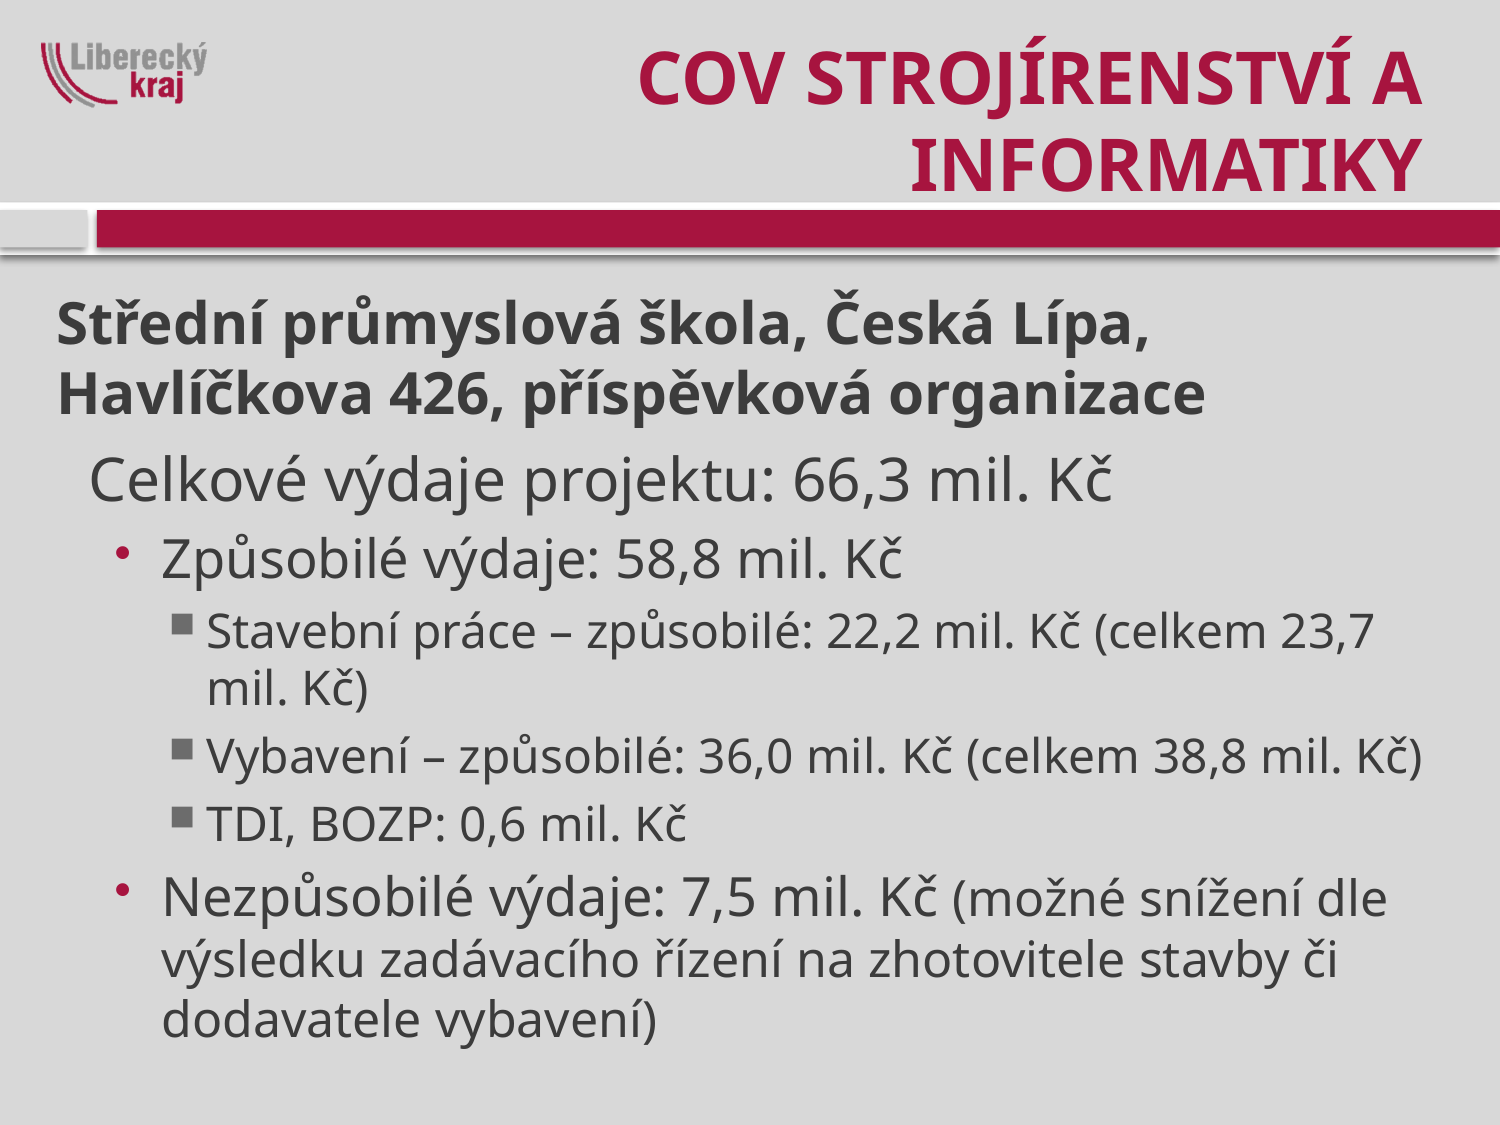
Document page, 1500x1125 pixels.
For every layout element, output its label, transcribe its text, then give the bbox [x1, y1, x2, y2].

list Střední průmyslová škola, Česká Lípa, Havlíčkova 426, příspěvková organizace Celkové výdaje projektu: 66,3 mil. Kč Způsobilé výdaje: 58,8 mil. Kč Stavební práce – způsobilé: 22,2 mil. Kč (celkem 23,7 mil. Kč) Vybavení – způsobilé: 36,0 mil. Kč (celkem 38,8 mil. Kč) TDI, BOZP: 0,6 mil. Kč Nezpůsobilé výdaje: 7,5 mil. Kč (možné snížení dle výsledku zadávacího řízení na zhotovitele stavby či dodavatele vybavení) [41, 278, 1459, 1083]
title COV Strojírenství a informatiky [206, 37, 1438, 200]
picture [41, 42, 206, 108]
